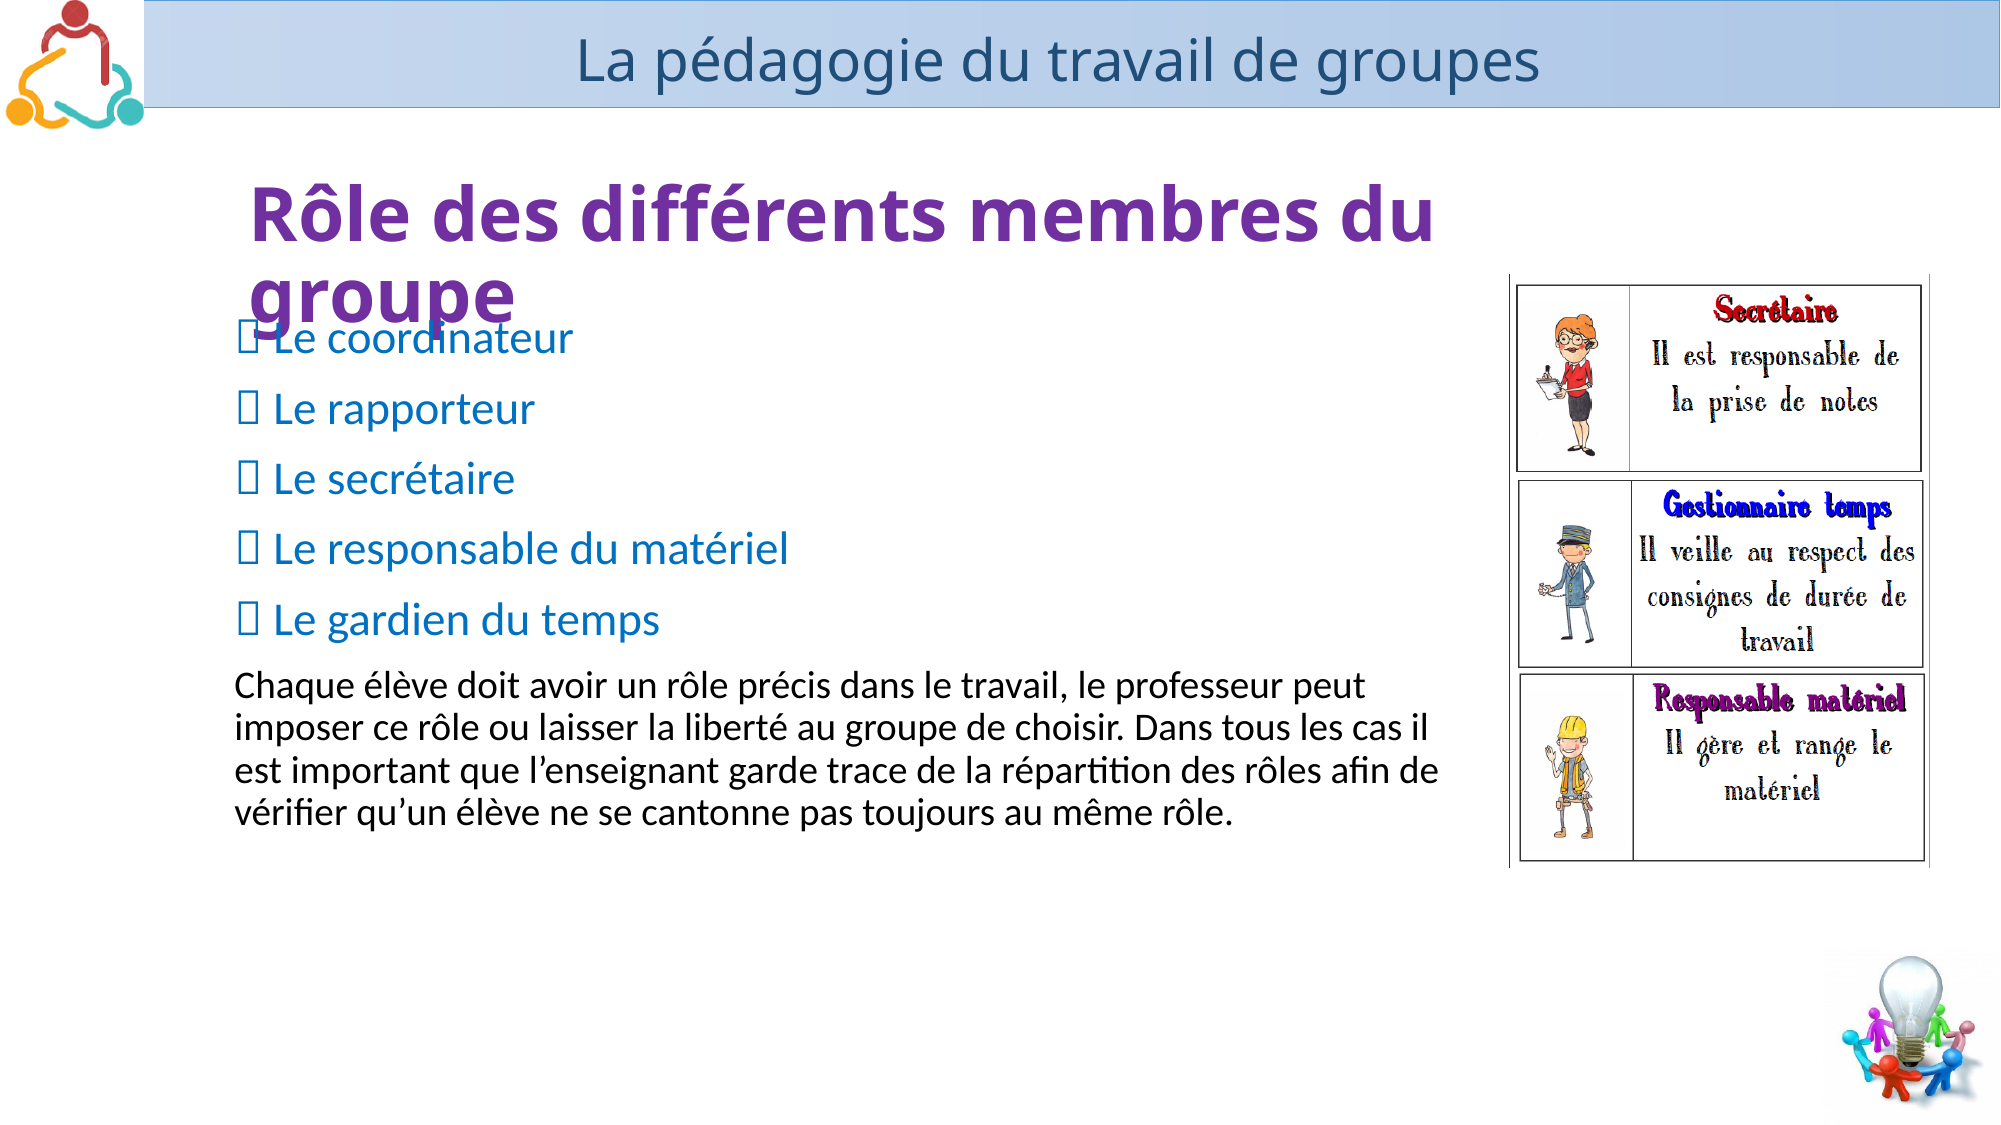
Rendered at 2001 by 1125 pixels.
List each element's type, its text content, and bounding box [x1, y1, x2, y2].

picture [1823, 945, 2000, 1125]
picture [1509, 274, 1930, 868]
picture [0, 0, 144, 130]
text_box  Le coordinateur  Le rapporteur  Le secrétaire  Le responsable du matériel  Le gardien du temps Chaque élève doit avoir un rôle précis dans le travail, le professeur peut imposer ce rôle ou laisser la liberté au groupe de choisir. Dans tous les cas il est important que l’enseignant garde trace de la répartition des rôles afin de vérifier qu’un élève ne se cantonne pas toujours au même rôle. [219, 305, 1496, 921]
text_box Rôle des différents membres du groupe [234, 169, 1496, 255]
